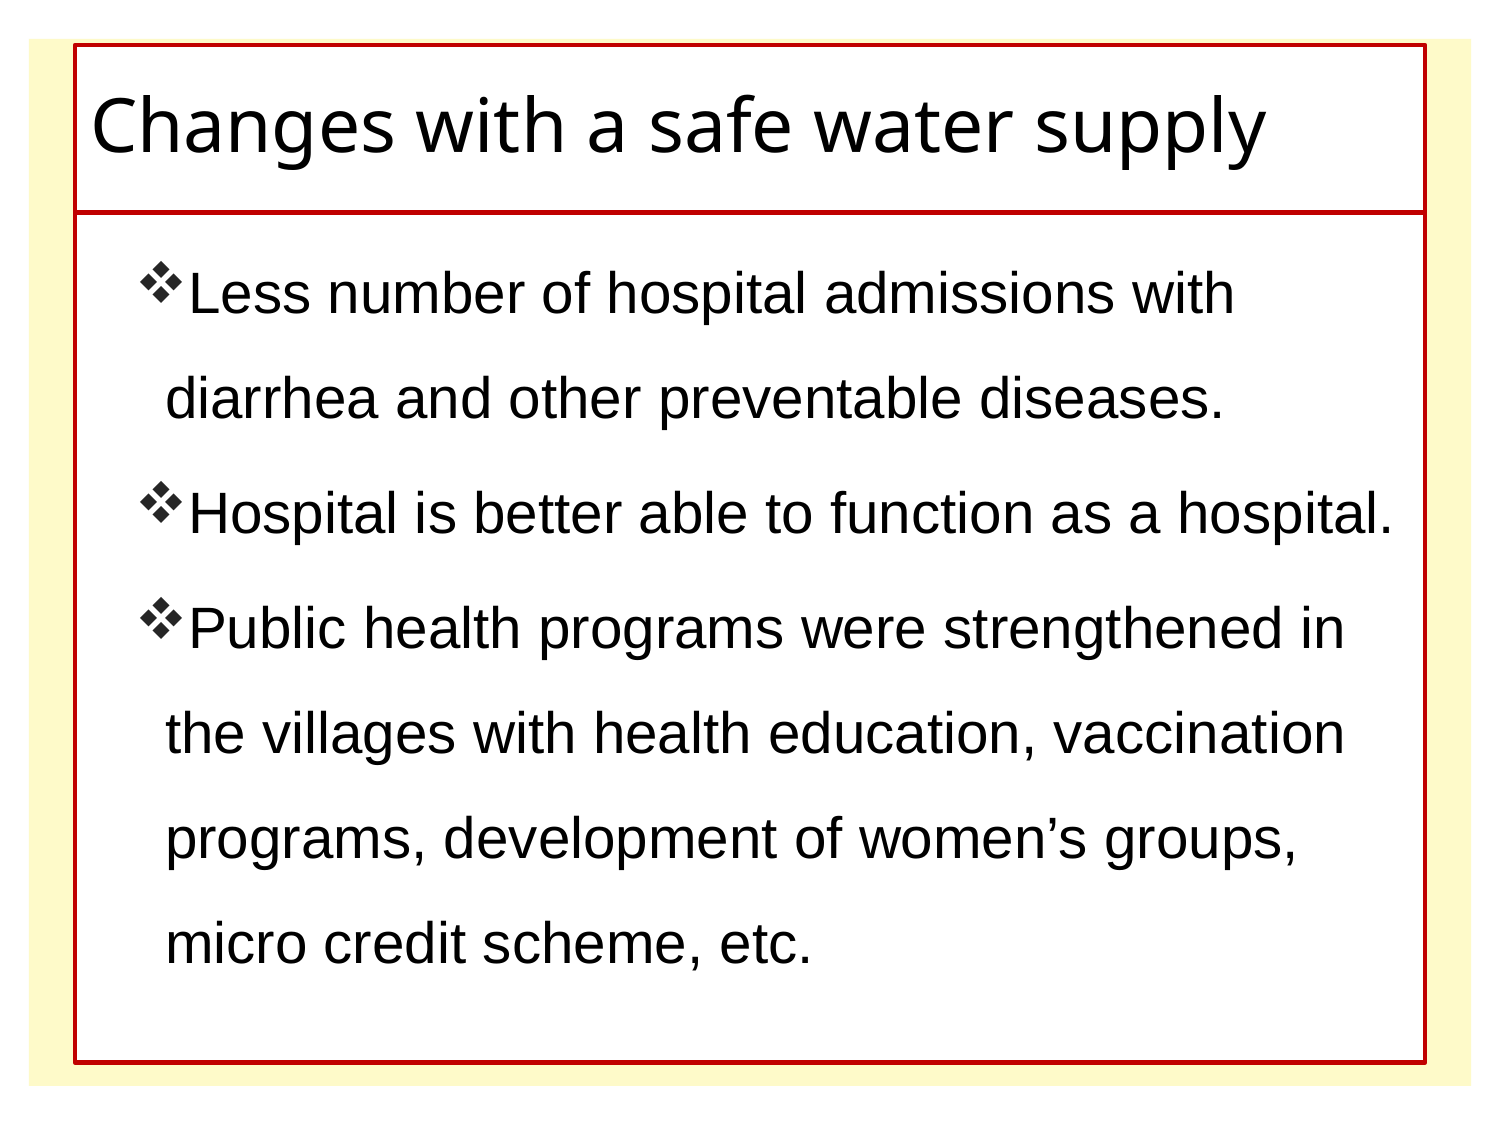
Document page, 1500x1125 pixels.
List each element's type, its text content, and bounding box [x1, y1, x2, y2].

list Less number of hospital admissions with diarrhea and other preventable diseases. Hospital is better able to function as a hospital. Public health programs were strengthened in the villages with health education, vaccination programs, development of women’s groups, micro credit scheme, etc. [74, 211, 1426, 1063]
title Changes with a safe water supply [74, 44, 1426, 211]
